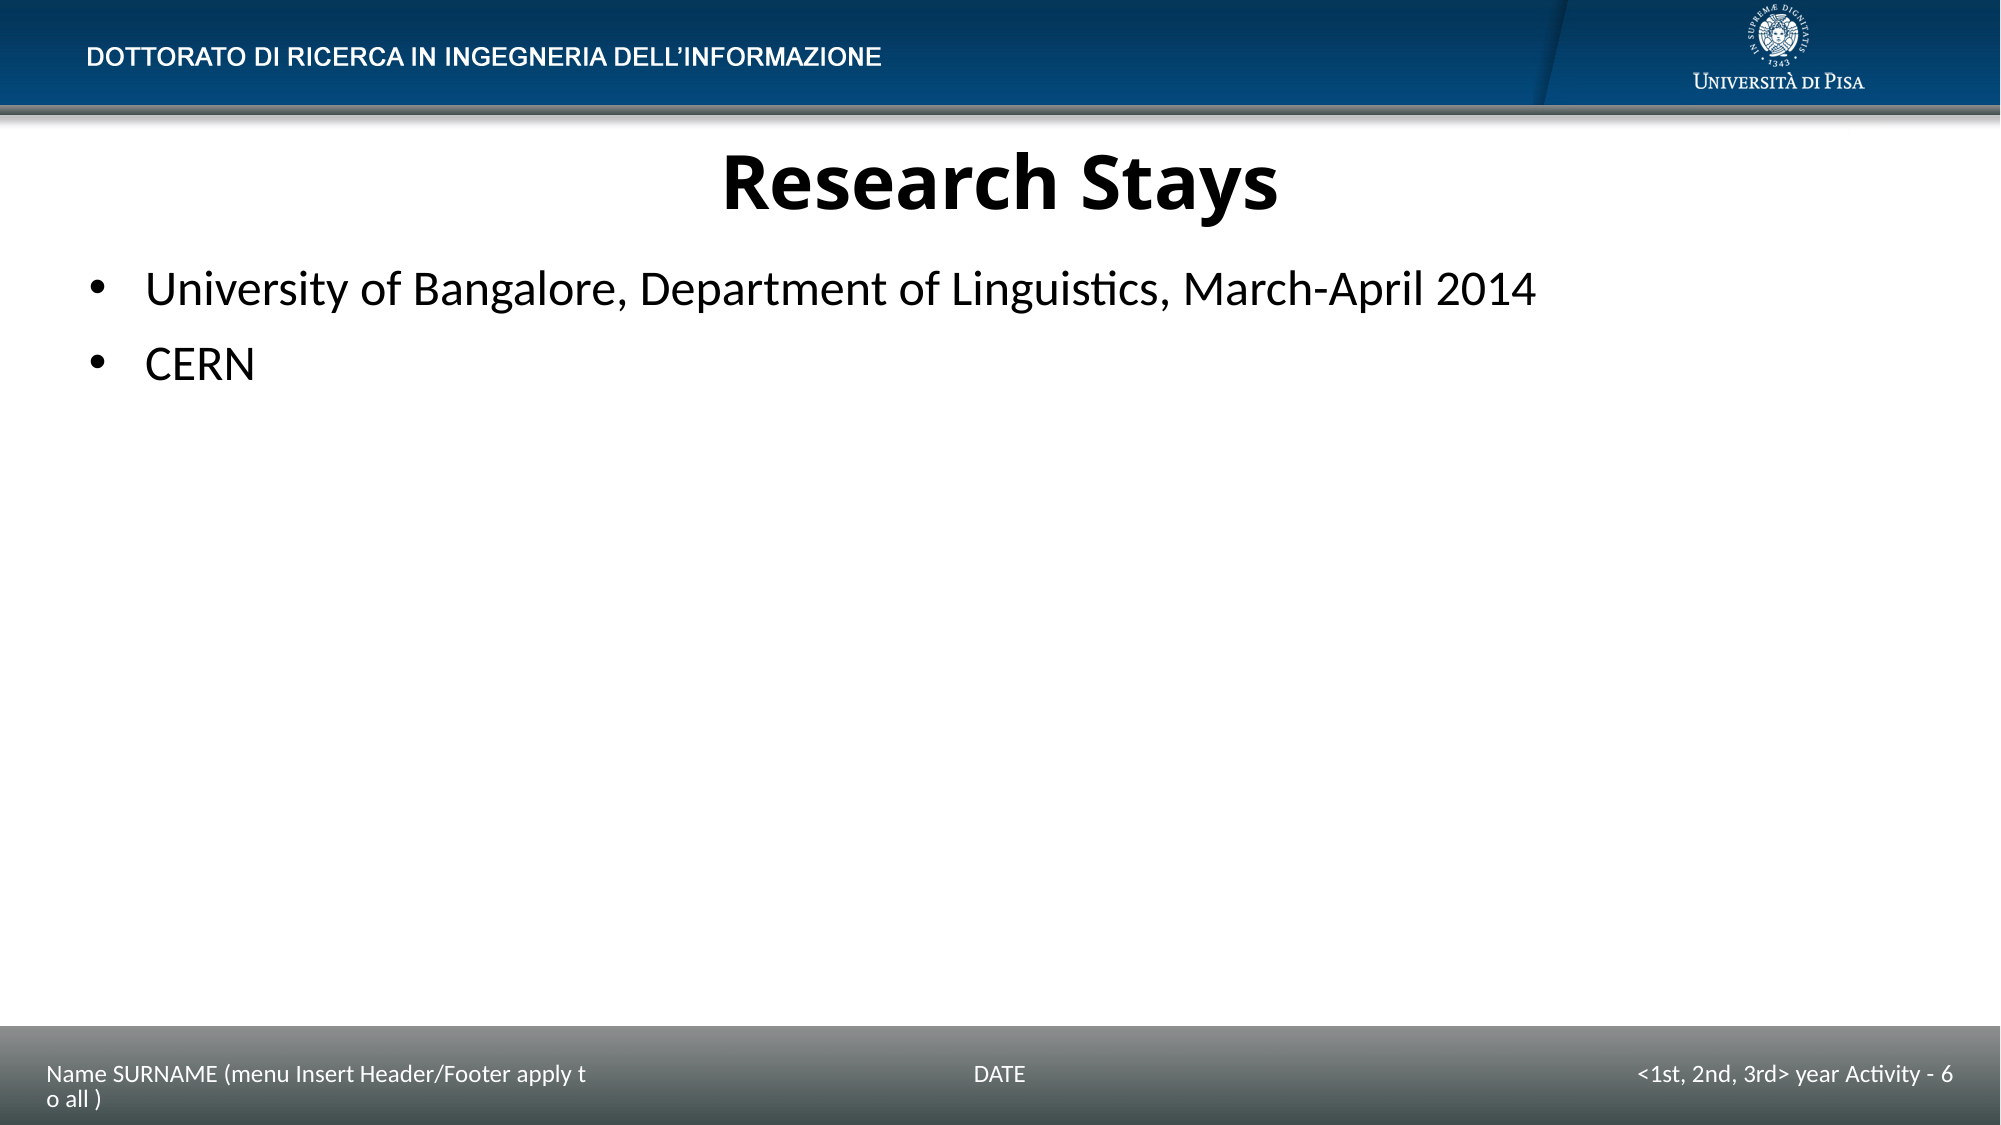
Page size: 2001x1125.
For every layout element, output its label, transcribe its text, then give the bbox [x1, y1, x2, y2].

footer Name SURNAME (menu Insert Header/Footer apply to all ) [31, 1042, 611, 1103]
slide_number <1st, 2nd, 3rd> year Activity - 6 [1389, 1042, 1969, 1103]
slide_number DATE [633, 1042, 1367, 1103]
title Research Stays [0, 127, 2000, 302]
subtitle University of Bangalore, Department of Linguistics, March-April 2014 CERN [73, 255, 1920, 941]
picture [0, 0, 2001, 1125]
